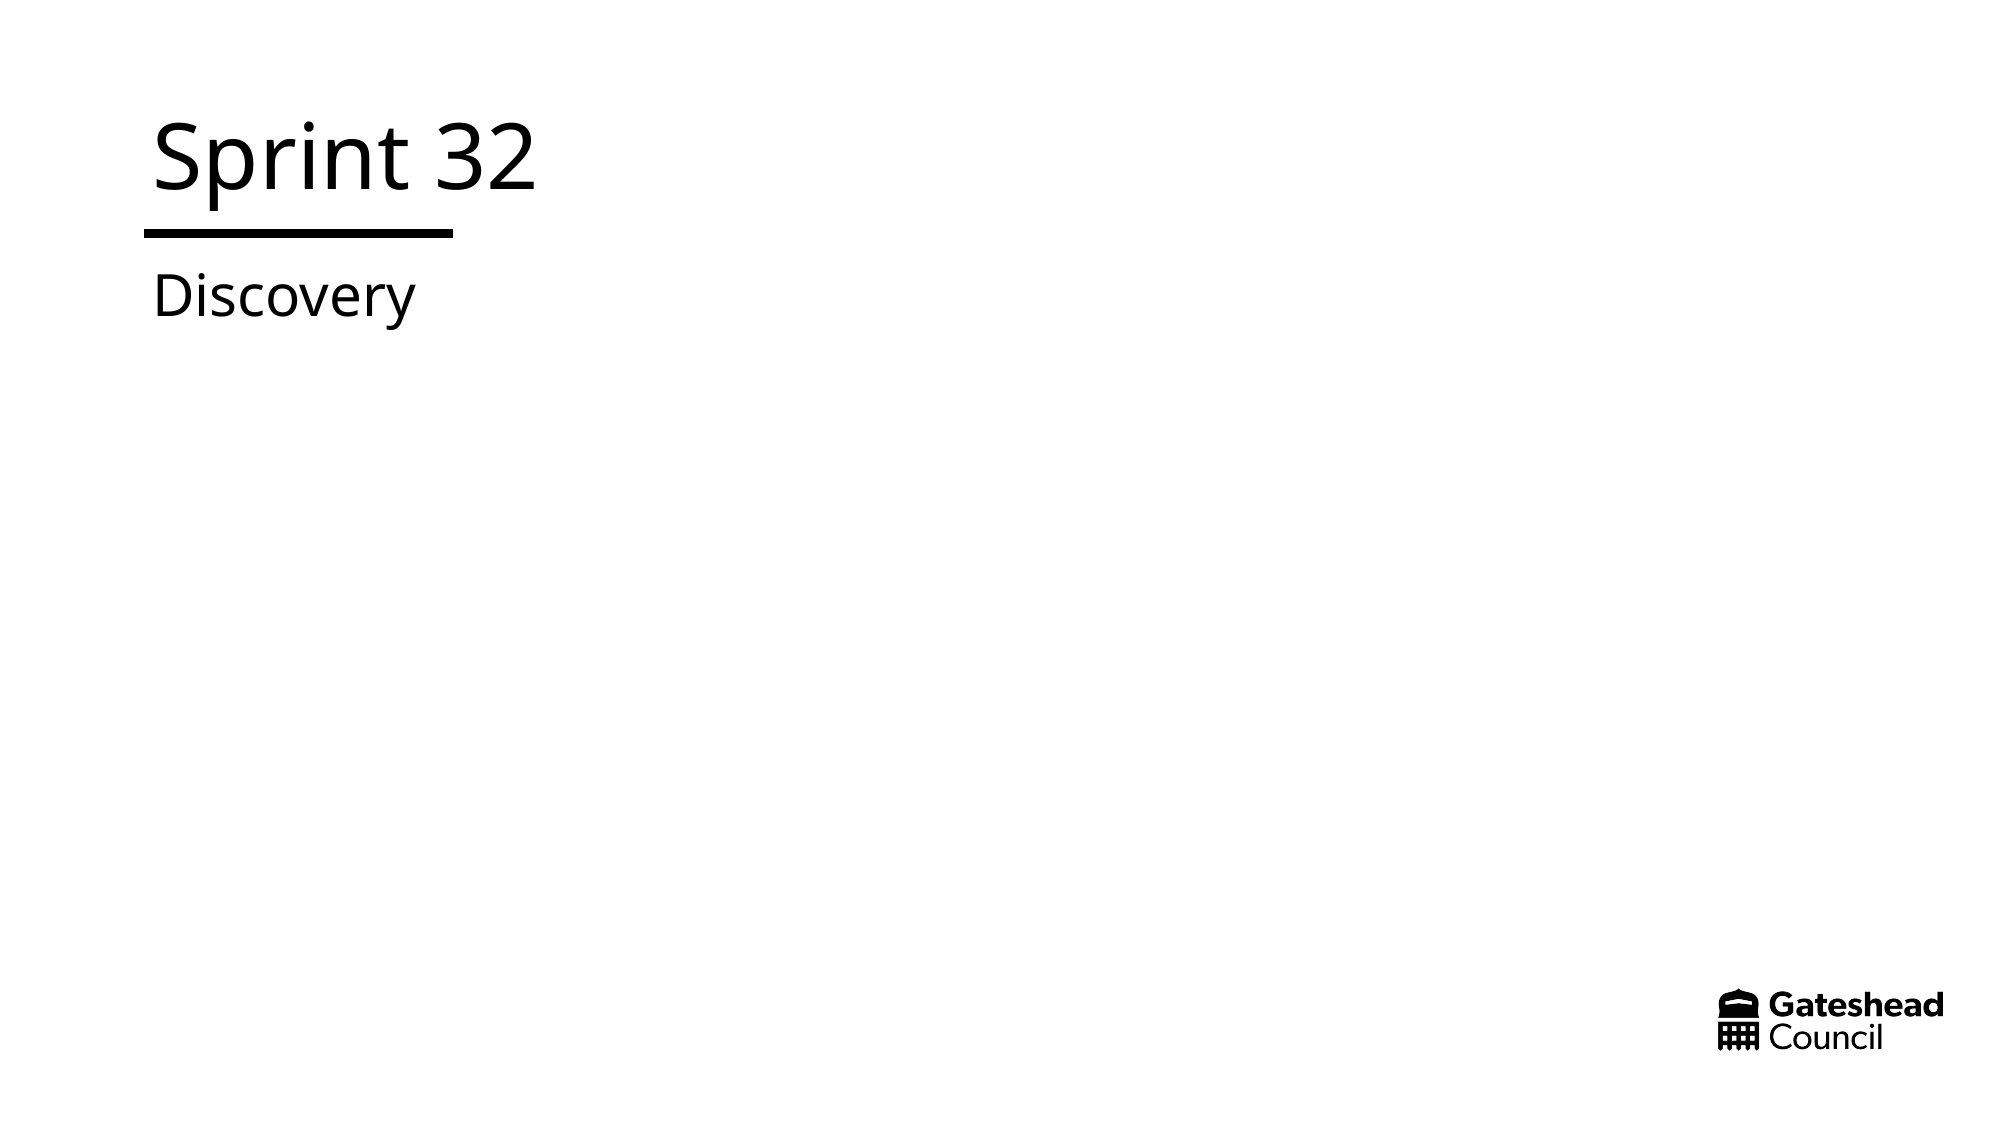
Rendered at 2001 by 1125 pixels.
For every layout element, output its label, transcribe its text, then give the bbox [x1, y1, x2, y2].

text_box Discovery [137, 260, 1269, 938]
picture [1718, 988, 1943, 1051]
text_box Sprint 32 [137, 59, 1863, 260]
